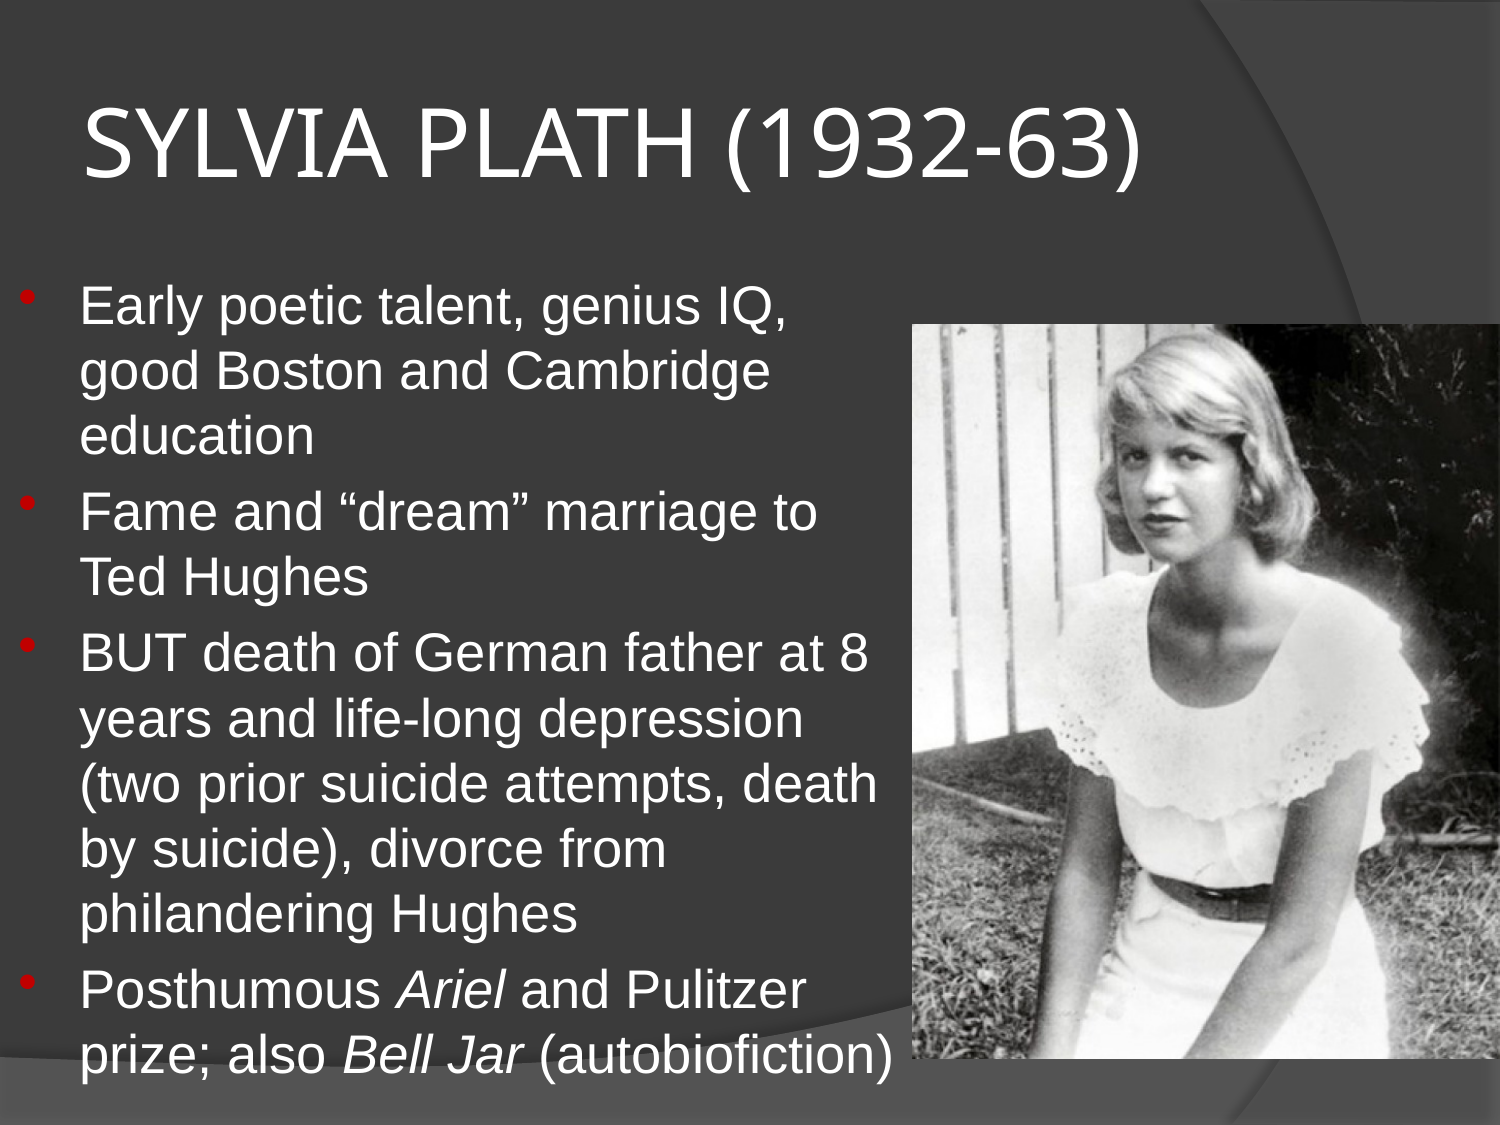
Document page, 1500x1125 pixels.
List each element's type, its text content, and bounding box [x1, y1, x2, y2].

title SYLVIA PLATH (1932-63) [75, 45, 1300, 233]
picture [912, 324, 1500, 1060]
list Early poetic talent, genius IQ, good Boston and Cambridge education Fame and “dream” marriage to Ted Hughes BUT death of German father at 8 years and life-long depression (two prior suicide attempts, death by suicide), divorce from philandering Hughes Posthumous Ariel and Pulitzer prize; also Bell Jar (autobiofiction) [0, 262, 913, 1113]
